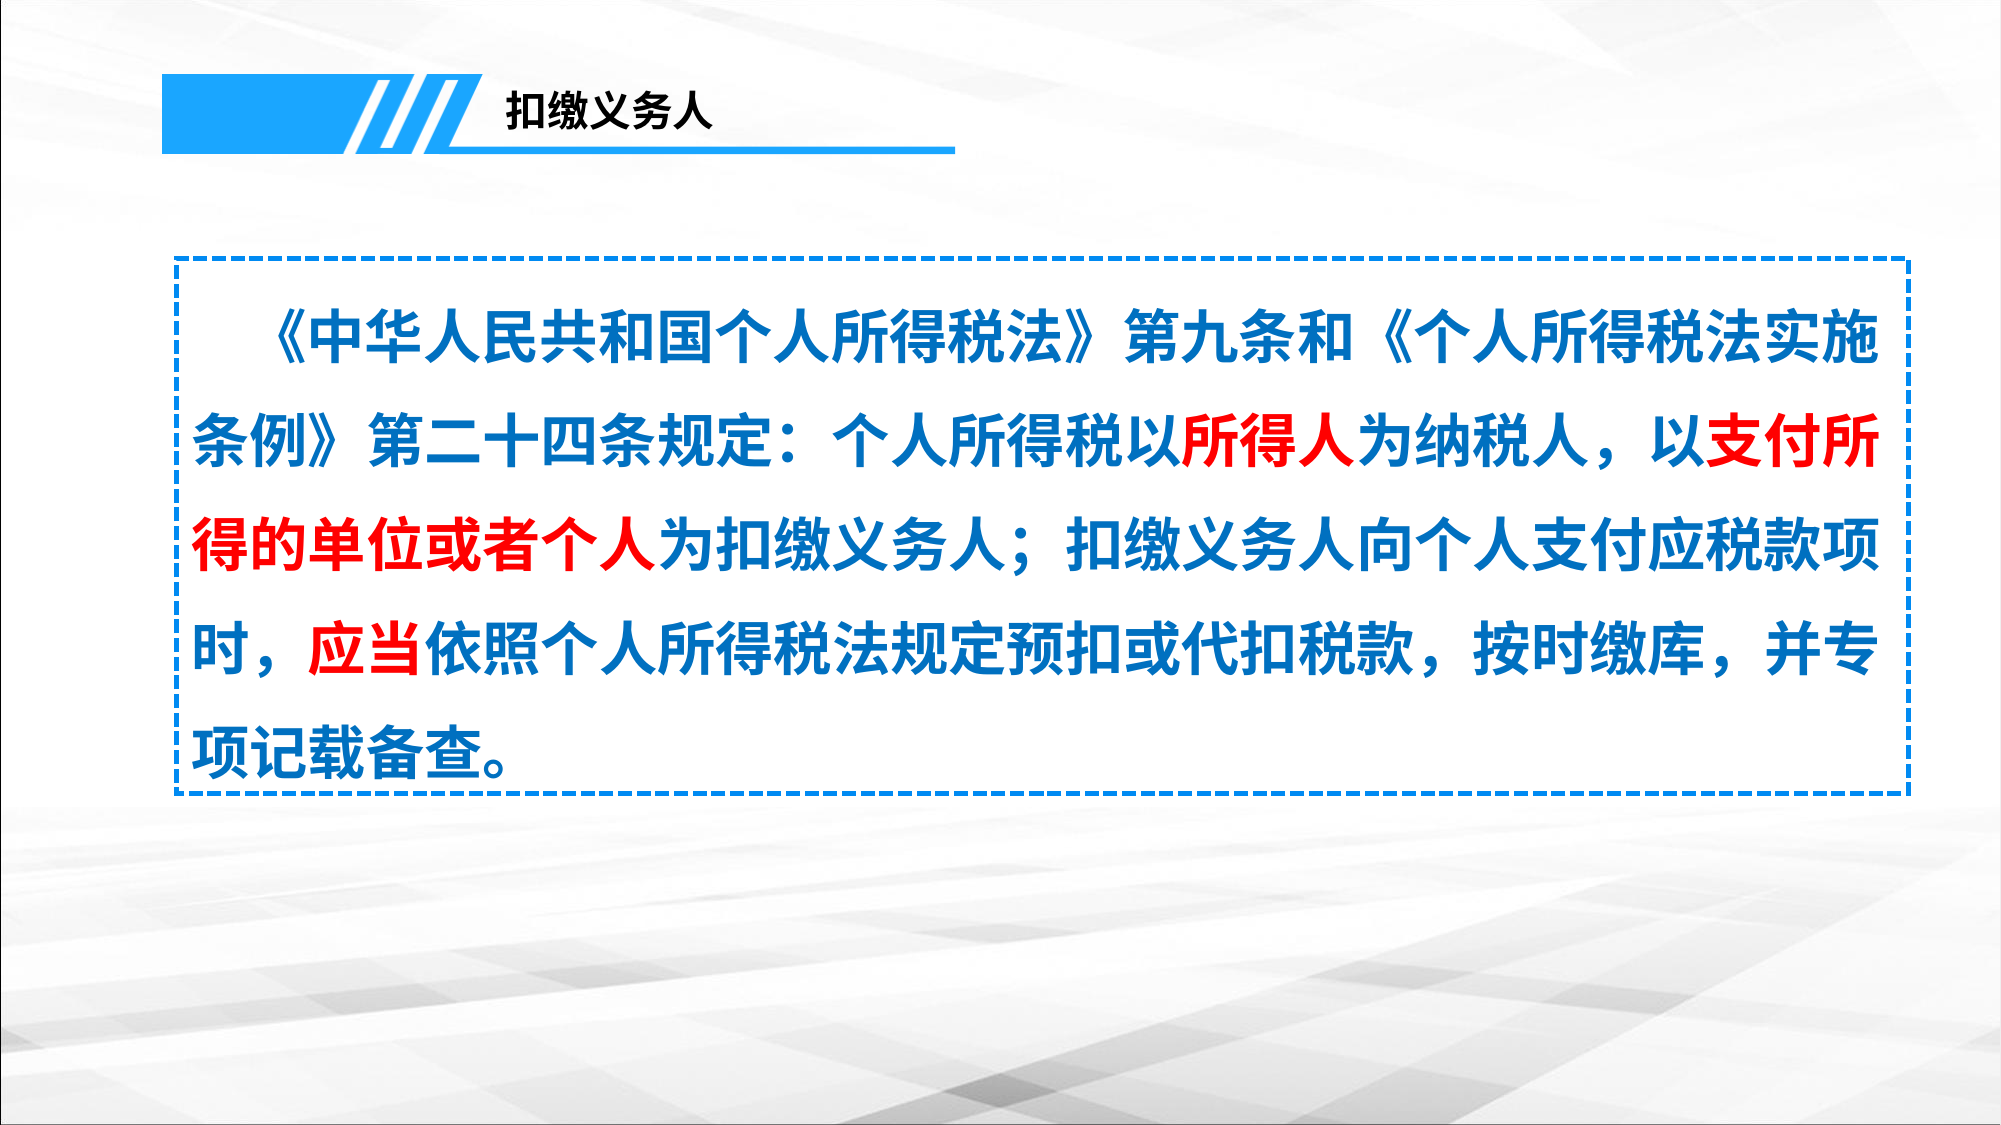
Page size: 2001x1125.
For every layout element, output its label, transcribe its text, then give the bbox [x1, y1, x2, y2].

picture [0, 0, 2001, 1125]
text_box 《中华人民共和国个人所得税法》第九条和《个人所得税法实施条例》第二十四条规定：个人所得税以所得人为纳税人，以支付所得的单位或者个人为扣缴义务人；扣缴义务人向个人支付应税款项时，应当依照个人所得税法规定预扣或代扣税款，按时缴库，并专项记载备查。 [176, 258, 1909, 794]
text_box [162, 74, 956, 155]
